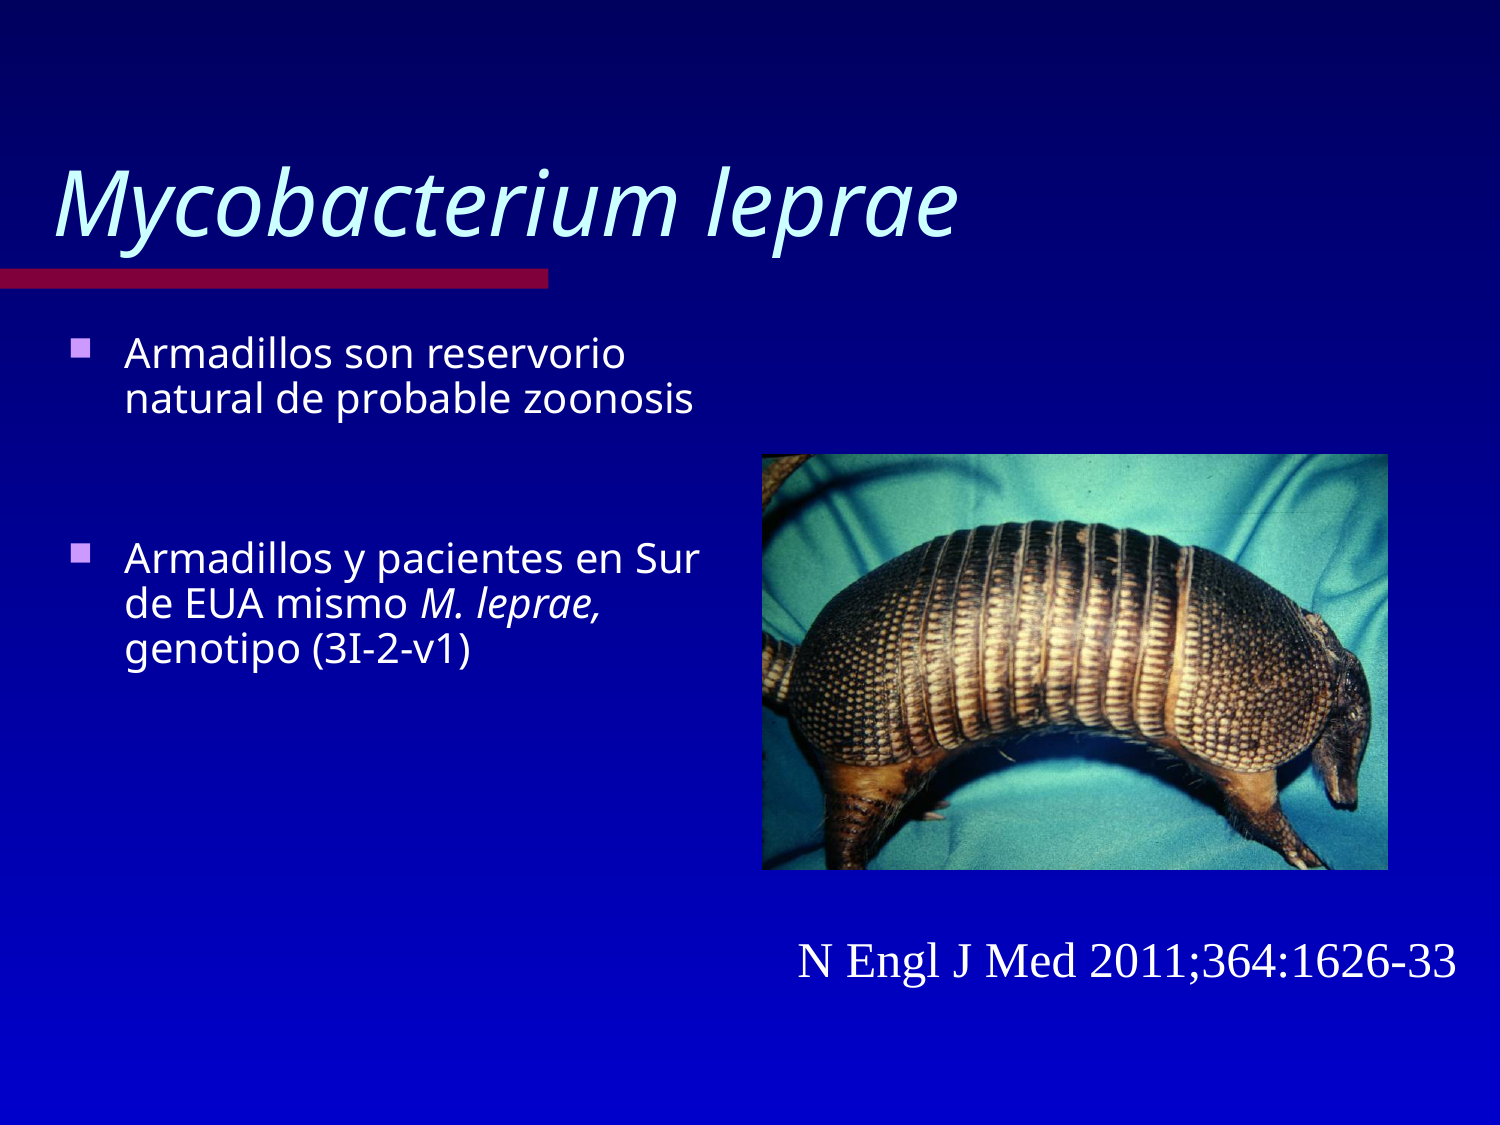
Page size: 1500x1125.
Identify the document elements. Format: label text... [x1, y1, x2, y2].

list Armadillos son reservorio natural de probable zoonosis Armadillos y pacientes en Sur de EUA mismo M. leprae, genotipo (3I-2-v1) [52, 324, 738, 1001]
text_box N Engl J Med 2011;364:1626-33 [782, 920, 1473, 995]
title Mycobacterium leprae [37, 74, 1313, 263]
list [762, 454, 1388, 871]
